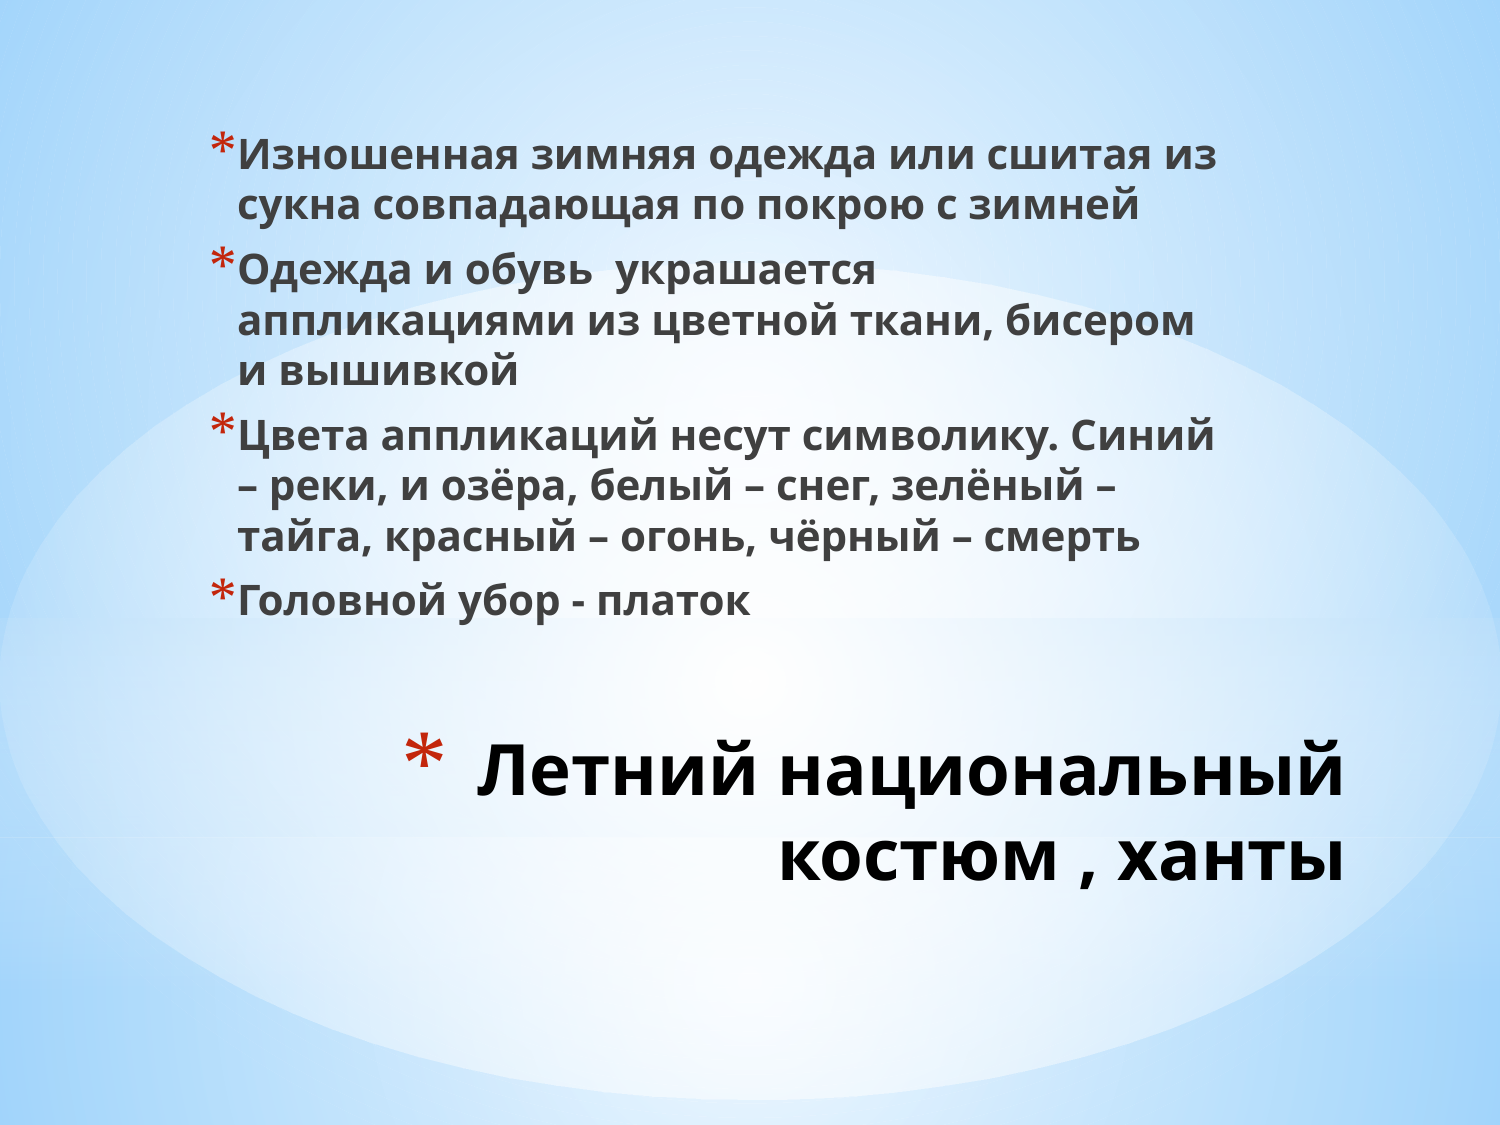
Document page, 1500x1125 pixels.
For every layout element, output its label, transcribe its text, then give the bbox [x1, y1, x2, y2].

title Летний национальный костюм , ханты [294, 717, 1363, 905]
list Изношенная зимняя одежда или сшитая из сукна совпадающая по покрою с зимней Одежда и обувь украшается аппликациями из цветной ткани, бисером и вышивкой Цвета аппликаций несут символику. Синий – реки, и озёра, белый – снег, зелёный – тайга, красный – огонь, чёрный – смерть Головной убор - платок [187, 120, 1238, 690]
